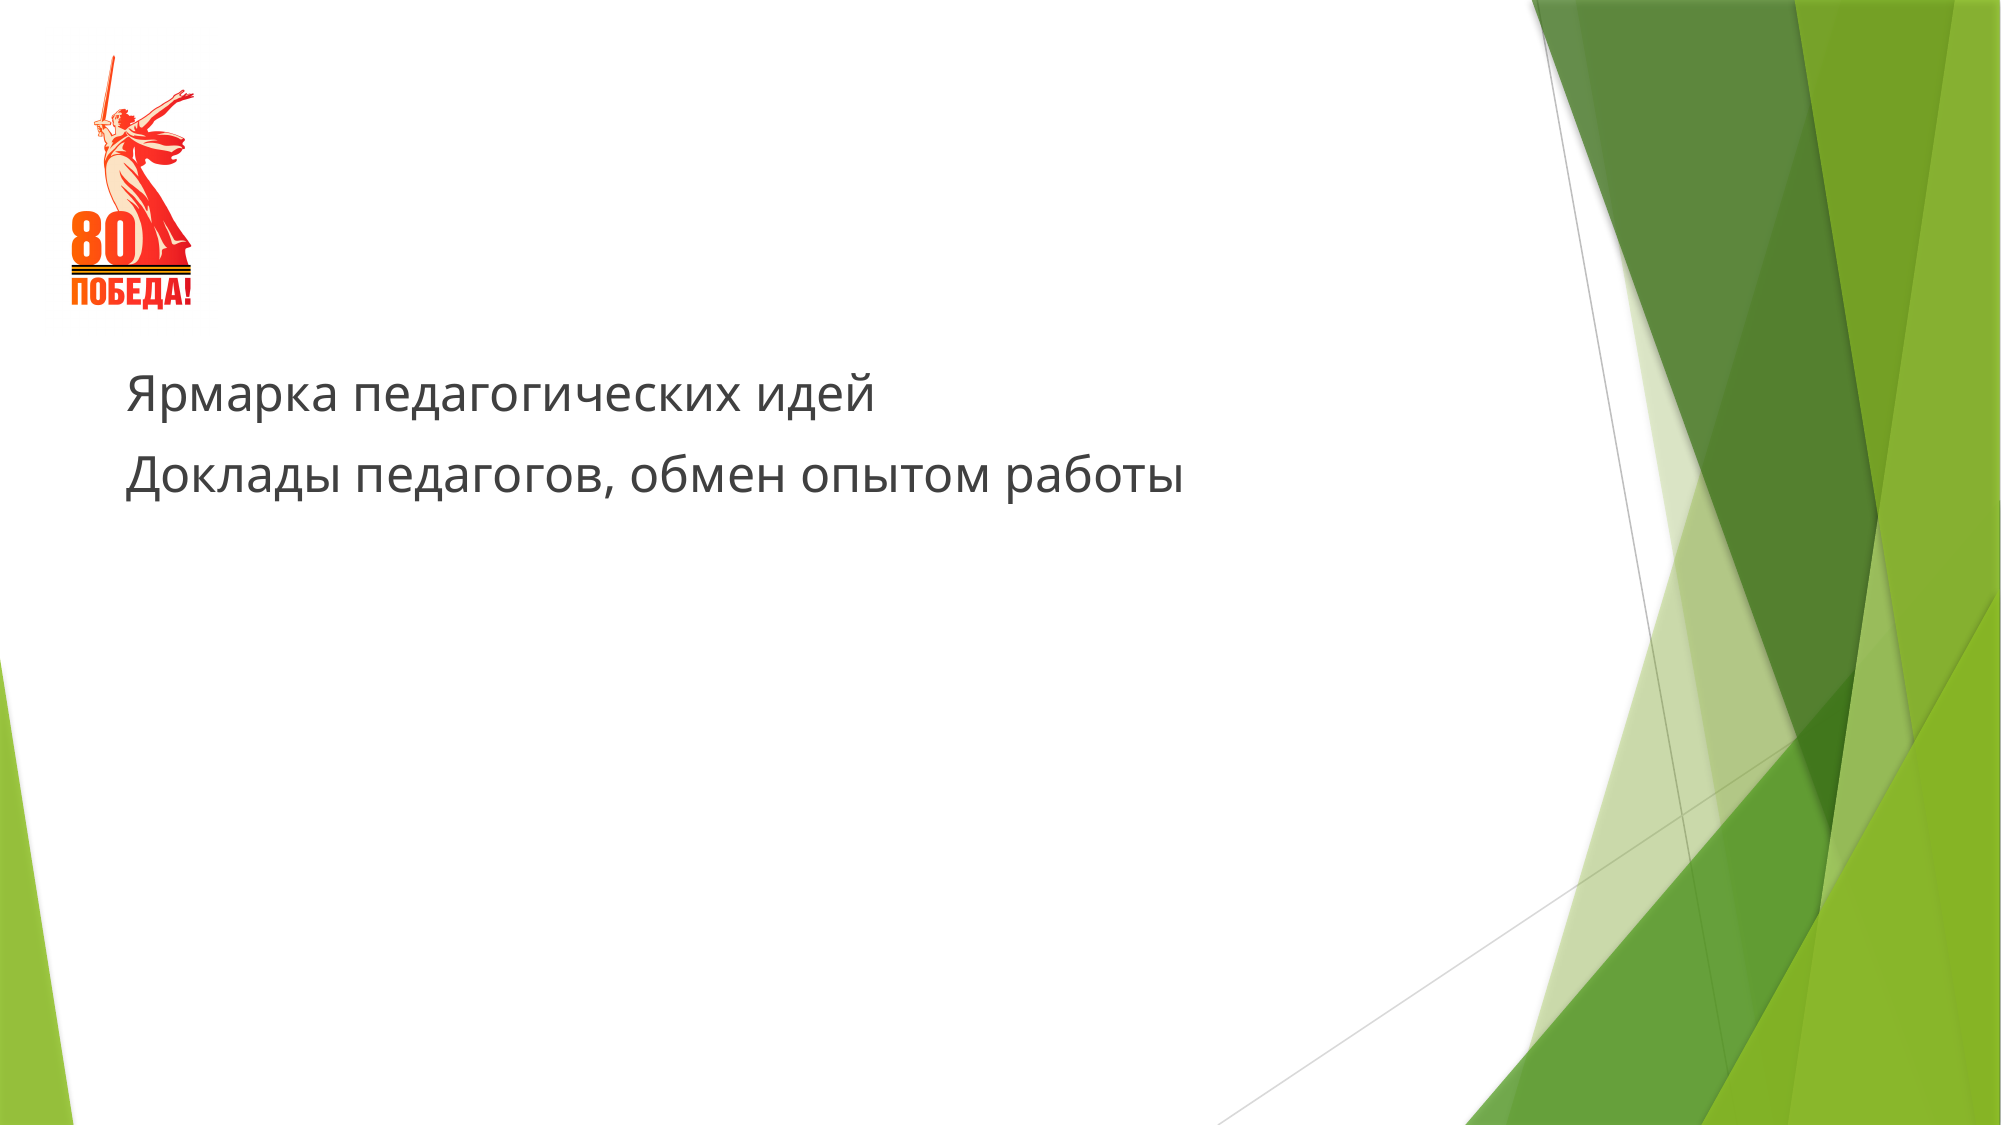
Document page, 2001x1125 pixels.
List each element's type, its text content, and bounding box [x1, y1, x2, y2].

picture [45, 27, 219, 337]
list Ярмарка педагогических идей Доклады педагогов, обмен опытом работы [111, 354, 1522, 992]
